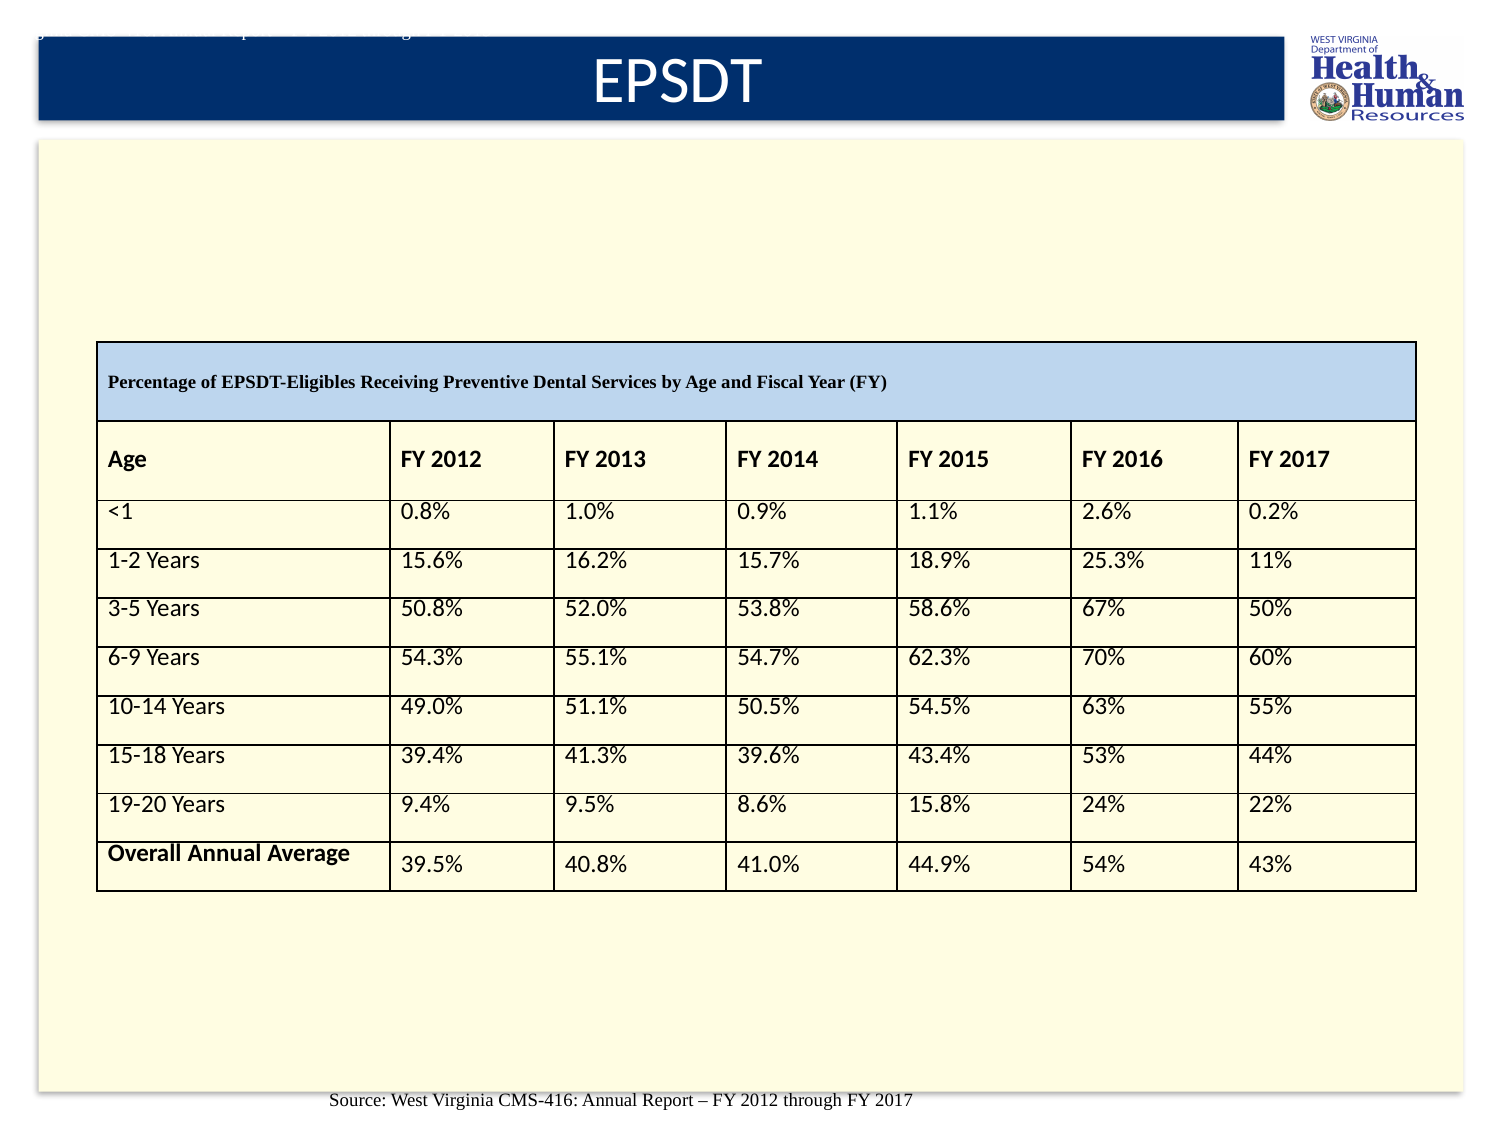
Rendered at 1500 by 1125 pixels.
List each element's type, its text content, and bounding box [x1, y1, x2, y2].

table_cell 15.6% [391, 550, 553, 597]
table_cell 19-20 Years [98, 794, 389, 841]
table_cell 16.2% [555, 550, 725, 597]
table_cell 67% [1072, 599, 1237, 646]
table_cell 39.6% [727, 746, 896, 793]
table_cell FY 2014 [727, 422, 896, 500]
table_cell 54.5% [898, 697, 1070, 744]
table_cell 25.3% [1072, 550, 1237, 597]
table_cell FY 2012 [391, 422, 553, 500]
table_cell 39.4% [391, 746, 553, 793]
table_cell 11% [1239, 550, 1415, 597]
table_cell 1.0% [555, 501, 725, 548]
table_cell 8.6% [727, 794, 896, 841]
table_cell 41.0% [727, 843, 896, 890]
title EPSDT [75, 48, 1281, 114]
table_cell 54.3% [391, 648, 553, 695]
table_cell 50.5% [727, 697, 896, 744]
table_cell Overall Annual Average [98, 843, 389, 890]
table_cell 50% [1239, 599, 1415, 646]
table_cell 51.1% [555, 697, 725, 744]
table_cell 50.8% [391, 599, 553, 646]
picture [1310, 48, 1464, 121]
table_cell 22% [1239, 794, 1415, 841]
table_cell 18.9% [898, 550, 1070, 597]
table_cell 6-9 Years [98, 648, 389, 695]
table_cell 43.4% [898, 746, 1070, 793]
table_cell 62.3% [898, 648, 1070, 695]
table_cell 15.7% [727, 550, 896, 597]
table_cell 58.6% [898, 599, 1070, 646]
table_cell 3-5 Years [98, 599, 389, 646]
table_cell 1.1% [898, 501, 1070, 548]
table_cell FY 2017 [1239, 422, 1415, 500]
table_cell 9.5% [555, 794, 725, 841]
table_cell FY 2013 [555, 422, 725, 500]
text_box Source: West Virginia CMS-416: Annual Report – FY 2012 through FY 2017 [0, 922, 1456, 1118]
table_cell 53% [1072, 746, 1237, 793]
table_cell Age [98, 422, 389, 500]
table_cell 55.1% [555, 648, 725, 695]
table_cell 43% [1239, 843, 1415, 890]
table_cell 63% [1072, 697, 1237, 744]
table_cell 53.8% [727, 599, 896, 646]
table_cell 49.0% [391, 697, 553, 744]
table_cell 44% [1239, 746, 1415, 793]
table_cell FY 2015 [898, 422, 1070, 500]
table_cell FY 2016 [1072, 422, 1237, 500]
table_cell 39.5% [391, 843, 553, 890]
table_cell 54.7% [727, 648, 896, 695]
table_header Percentage of EPSDT-Eligibles Receiving Preventive Dental Services by Age and Fiscal Year (FY) [98, 343, 1415, 420]
table_cell <1 [98, 501, 389, 548]
table_cell 0.9% [727, 501, 896, 548]
table_cell 1-2 Years [98, 550, 389, 597]
table_cell 55% [1239, 697, 1415, 744]
table_cell 41.3% [555, 746, 725, 793]
table_cell 70% [1072, 648, 1237, 695]
table_cell 52.0% [555, 599, 725, 646]
table_cell 44.9% [898, 843, 1070, 890]
table_cell 15.8% [898, 794, 1070, 841]
table_cell 10-14 Years [98, 697, 389, 744]
table_cell 0.2% [1239, 501, 1415, 548]
table_cell 9.4% [391, 794, 553, 841]
table_cell 54% [1072, 843, 1237, 890]
table_cell 0.8% [391, 501, 553, 548]
table_cell 60% [1239, 648, 1415, 695]
table_cell 15-18 Years [98, 746, 389, 793]
table_cell 40.8% [555, 843, 725, 890]
table_cell 2.6% [1072, 501, 1237, 548]
text_box Source: West Virginia CMS-416: Annual Report – FY 2012 through FY 2015 [0, 9, 1500, 48]
table_cell 24% [1072, 794, 1237, 841]
